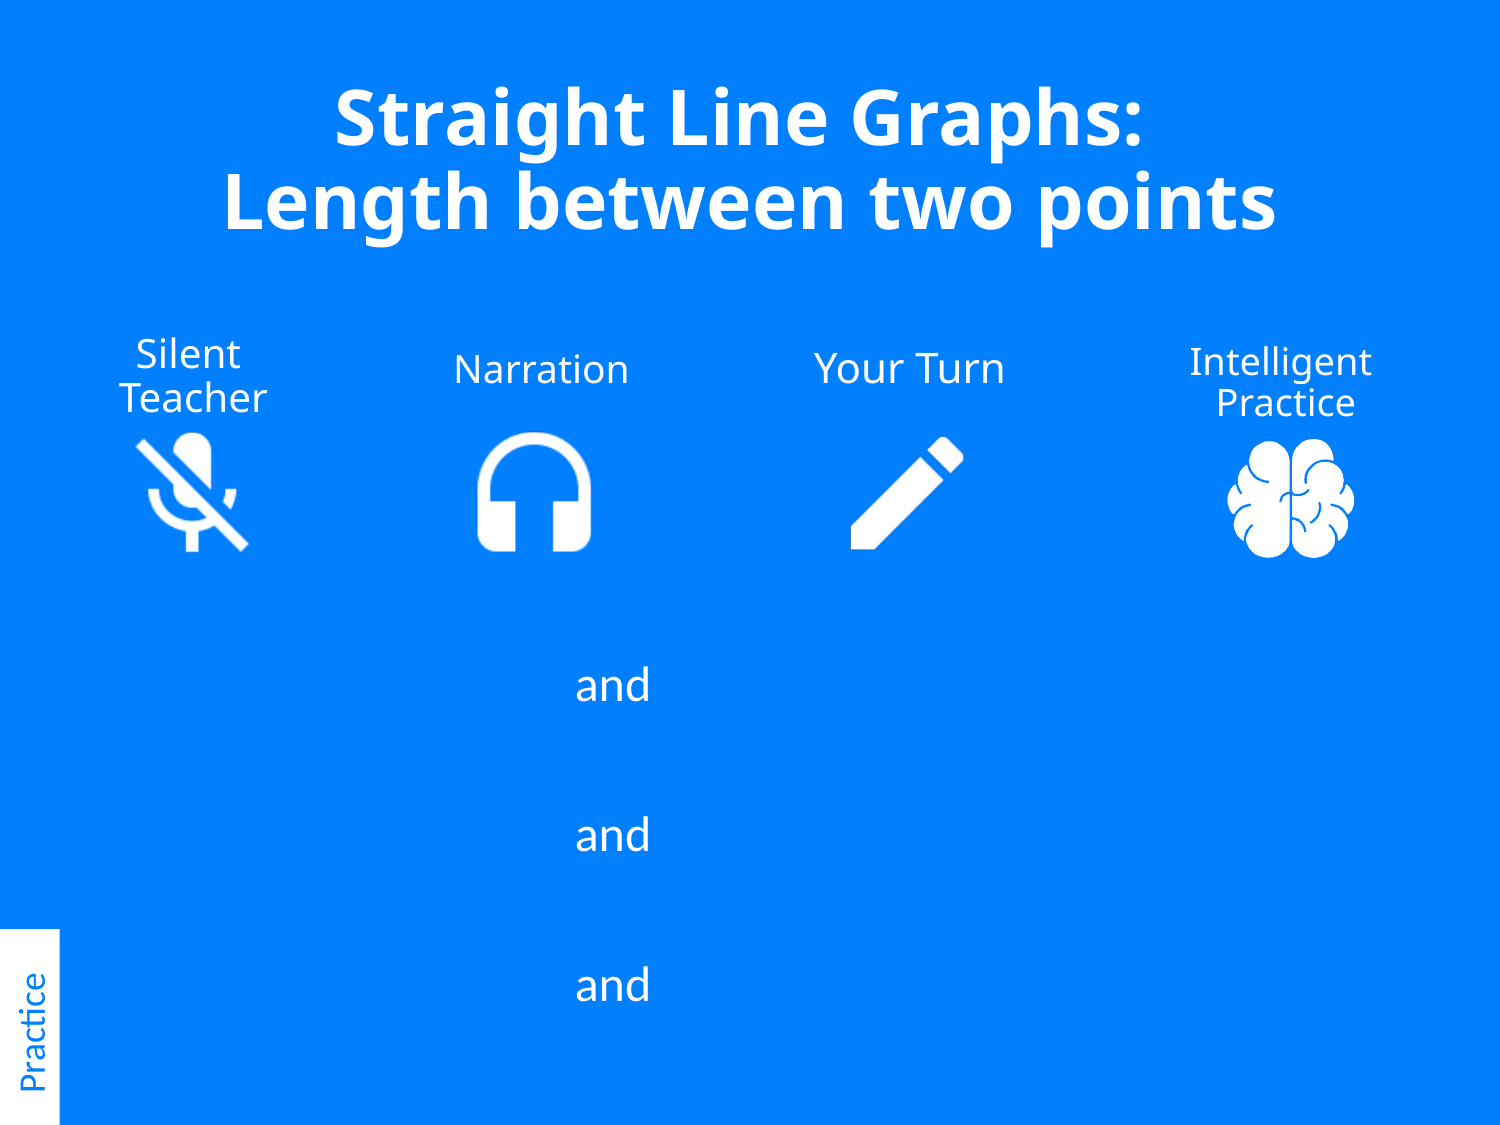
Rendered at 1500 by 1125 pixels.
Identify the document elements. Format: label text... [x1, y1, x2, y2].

picture [832, 418, 983, 569]
text_box Intelligent Practice [1172, 302, 1400, 432]
title Straight Line Graphs: Length between two points [164, 25, 1336, 254]
picture [1157, 433, 1424, 563]
picture [459, 426, 610, 577]
text_box Practice [0, 929, 60, 1125]
text_box Narration [435, 335, 648, 400]
text_box Your Turn [796, 335, 1024, 400]
picture [117, 420, 268, 571]
text_box Silent Teacher [100, 306, 287, 429]
